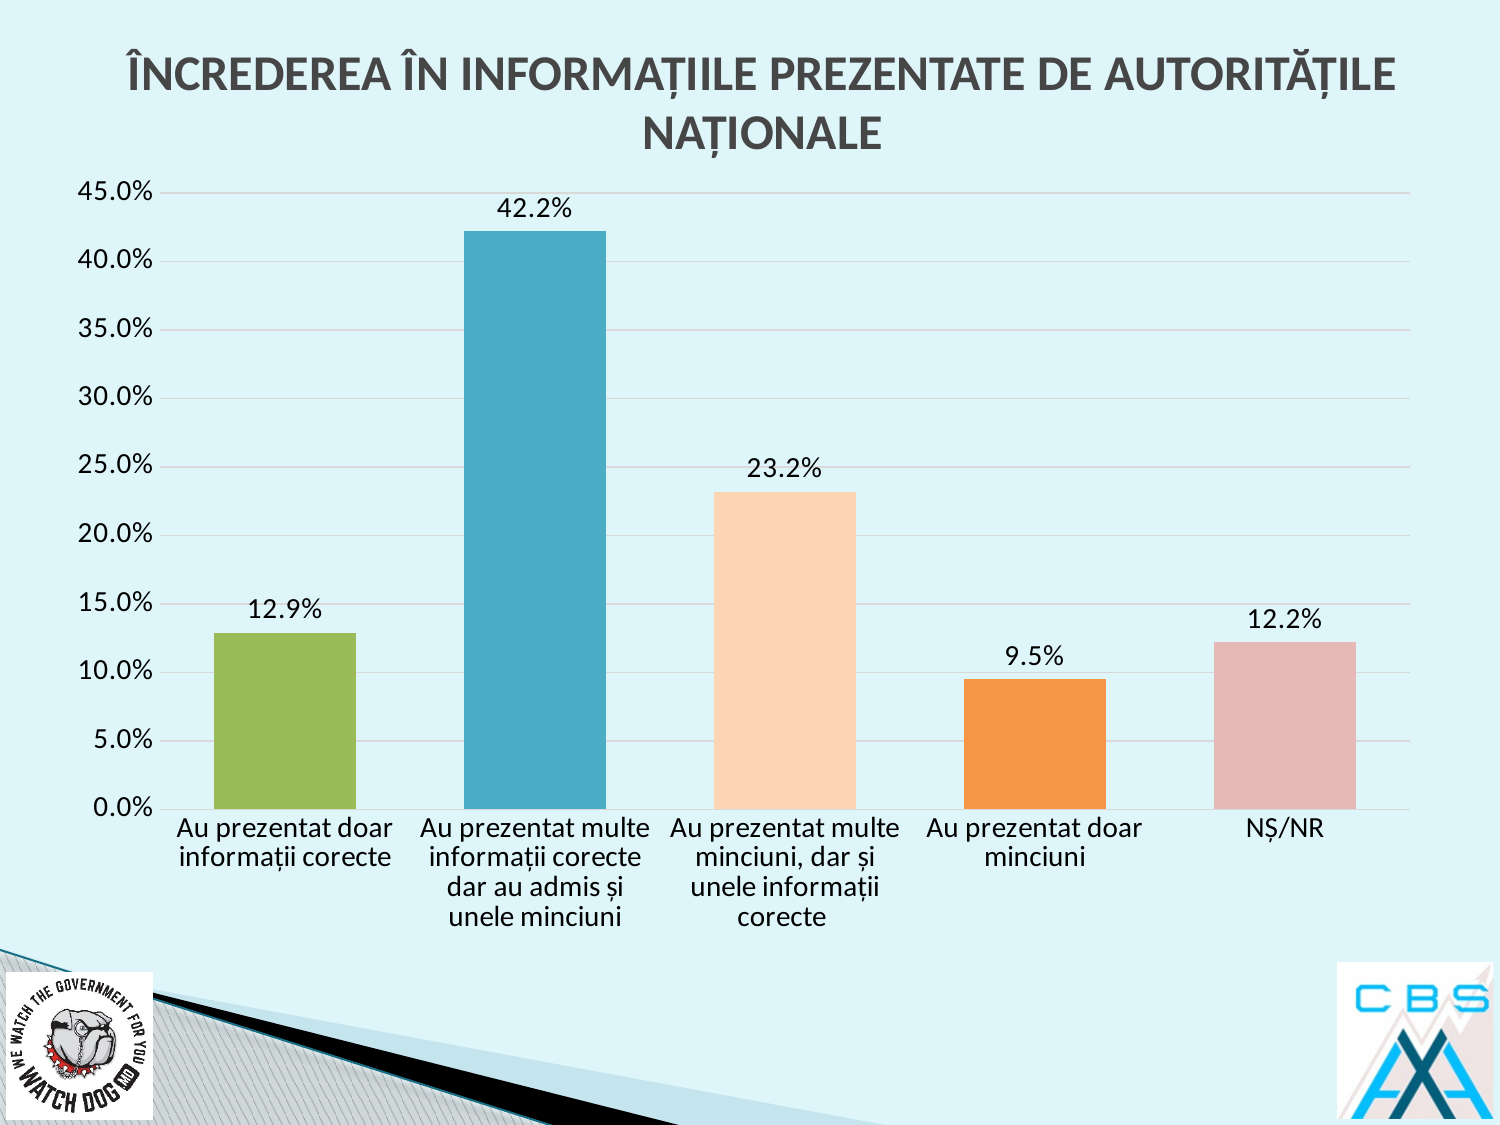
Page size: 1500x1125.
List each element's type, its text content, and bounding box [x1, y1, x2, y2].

picture [1401, 1082, 1444, 1119]
picture [1337, 962, 1494, 1119]
title ÎNCREDEREA ÎN INFORMAȚIILE PREZENTATE DE AUTORITĂȚILE NAȚIONALE [87, 37, 1438, 162]
picture [6, 972, 153, 1120]
chart [49, 162, 1438, 951]
